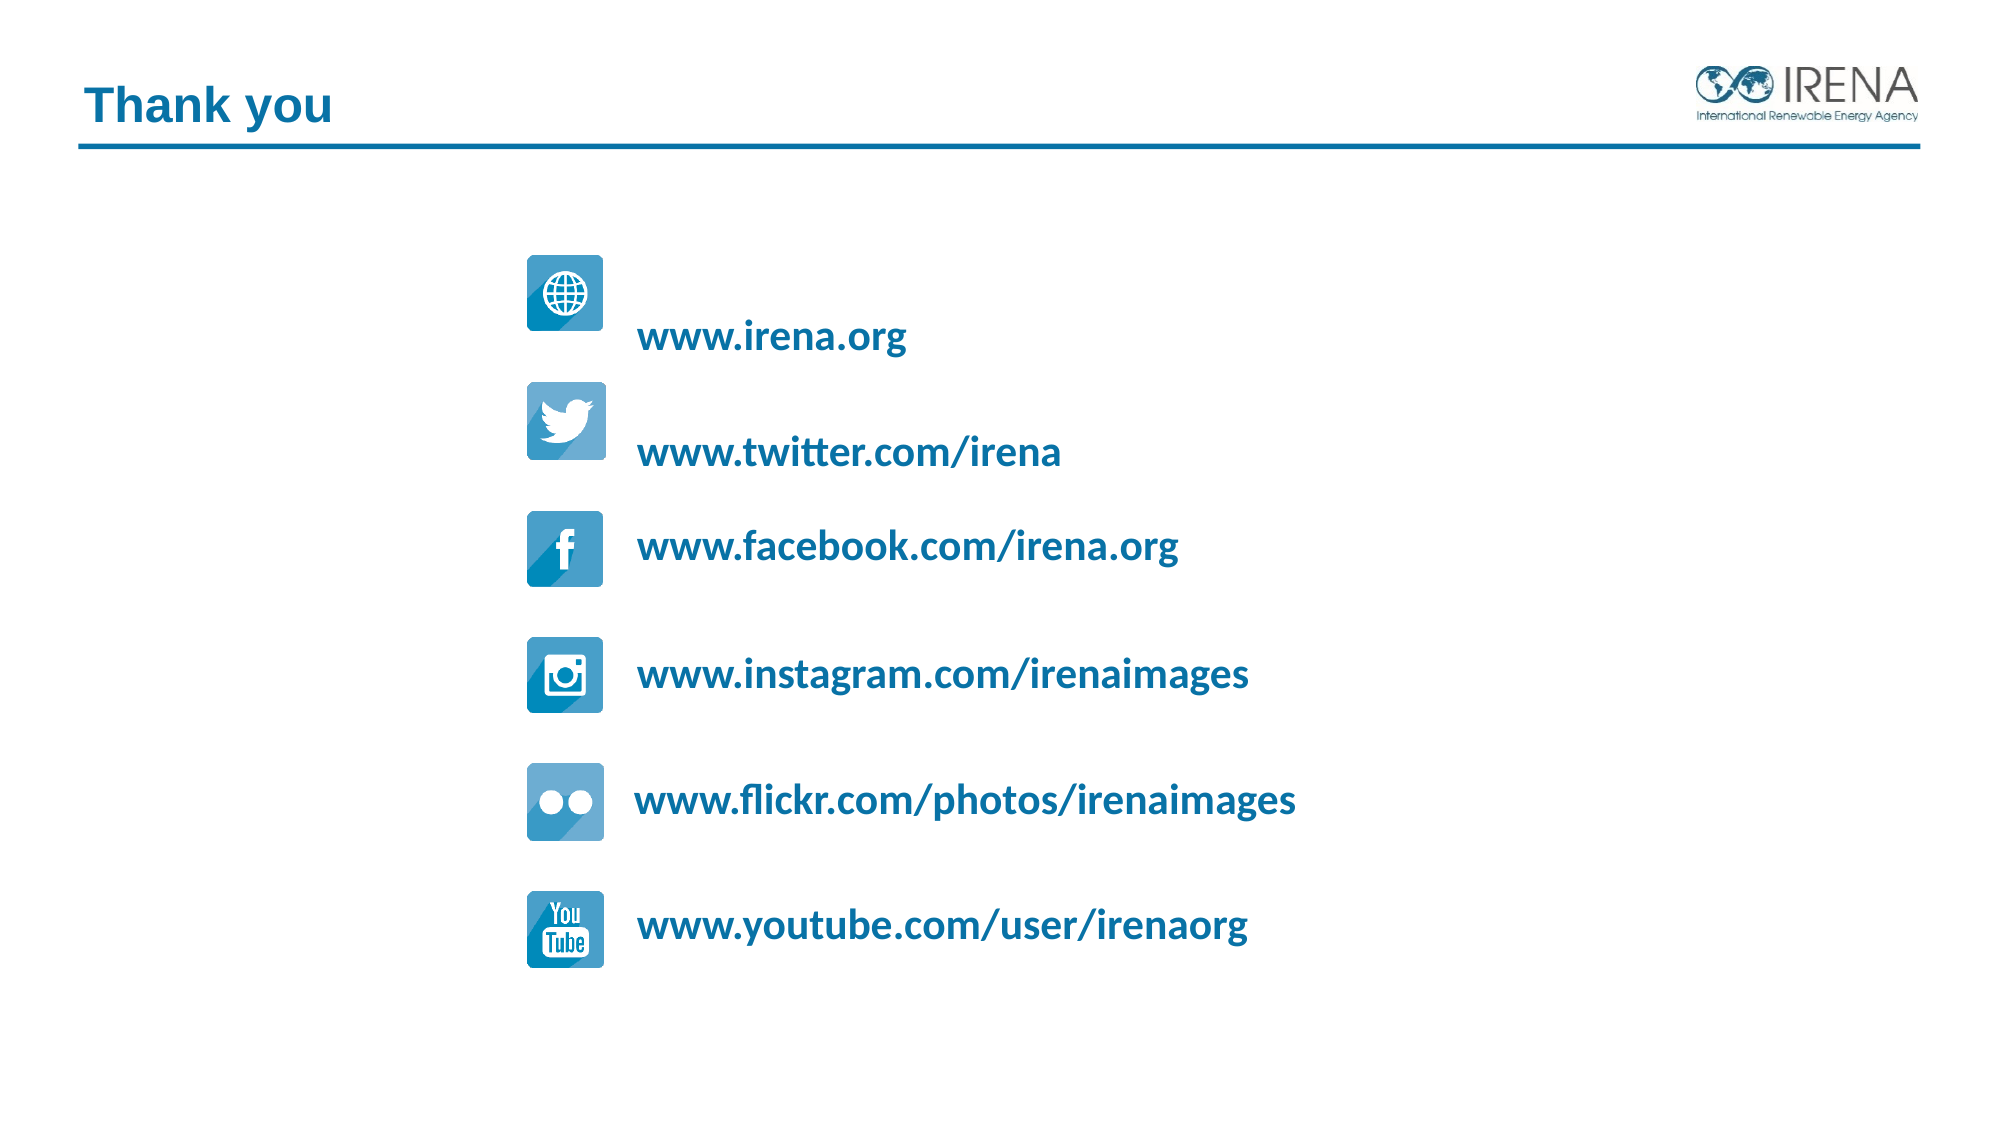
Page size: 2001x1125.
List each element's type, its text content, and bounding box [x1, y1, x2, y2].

text_box www.irena.org [622, 290, 1495, 396]
text_box www.instagram.com/irenaimages [622, 628, 1630, 734]
picture [527, 255, 604, 332]
picture [527, 381, 606, 461]
text_box www.youtube.com/user/irenaorg [622, 879, 1684, 985]
text_box www.twitter.com/irena [622, 406, 1495, 500]
picture [527, 511, 604, 587]
picture [527, 637, 604, 713]
picture [527, 891, 605, 968]
text_box www.flickr.com/photos/irenaimages [619, 754, 1707, 860]
text_box Thank you [69, 64, 1931, 140]
picture [527, 763, 605, 841]
text_box www.facebook.com/irena.org [622, 500, 1530, 606]
